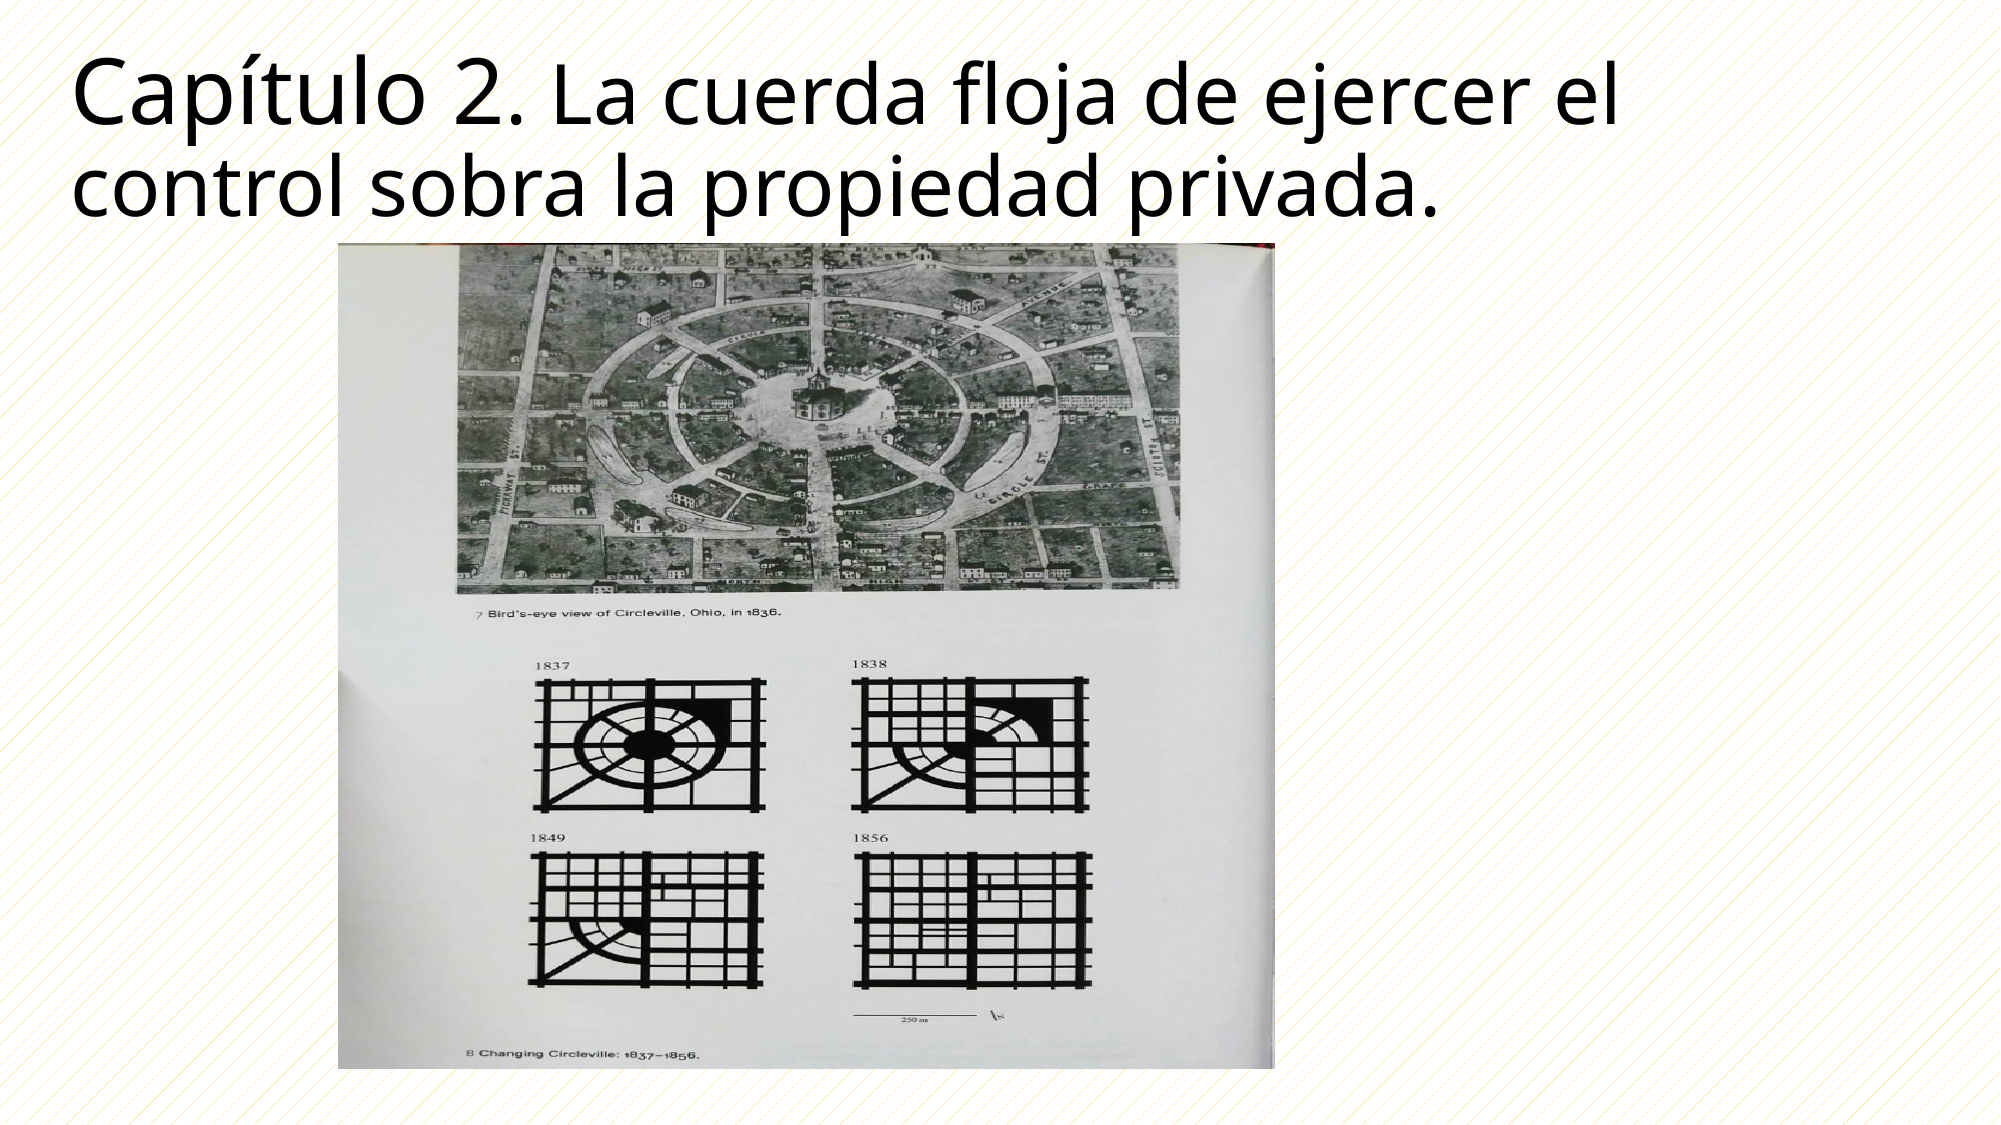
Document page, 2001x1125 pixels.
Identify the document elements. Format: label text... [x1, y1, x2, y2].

title Capítulo 2. La cuerda floja de ejercer el control sobra la propiedad privada. [55, 31, 1781, 249]
picture [338, 243, 1275, 1069]
